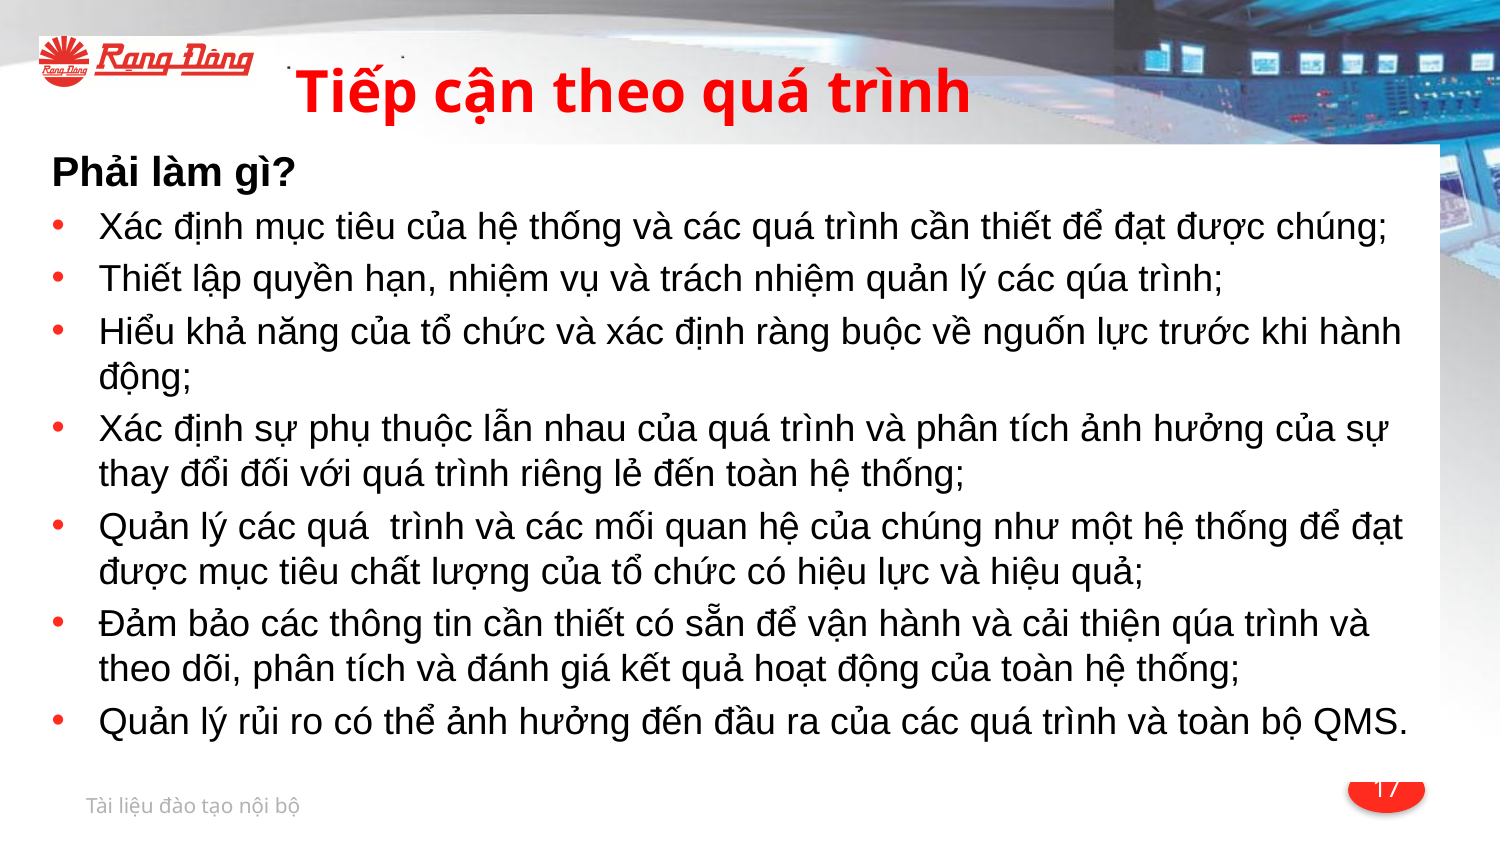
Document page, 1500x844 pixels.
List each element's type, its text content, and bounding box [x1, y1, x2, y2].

title Tiếp cận theo quá trình [295, 54, 1403, 126]
picture [0, 0, 1500, 844]
list Phải làm gì? Xác định mục tiêu của hệ thống và các quá trình cần thiết để đạt được chúng; Thiết lập quyền hạn, nhiệm vụ và trách nhiệm quản lý các qúa trình; Hiểu khả năng của tổ chức và xác định ràng buộc về nguốn lực trước khi hành động; Xác định sự phụ thuộc lẫn nhau của quá trình và phân tích ảnh hưởng của sự thay đổi đối với quá trình riêng lẻ đến toàn hệ thống; Quản lý các quá trình và các mối quan hệ của chúng như một hệ thống để đạt được mục tiêu chất lượng của tổ chức có hiệu lực và hiệu quả; Đảm bảo các thông tin cần thiết có sẵn để vận hành và cải thiện qúa trình và theo dõi, phân tích và đánh giá kết quả hoạt động của toàn hệ thống; Quản lý rủi ro có thể ảnh hưởng đến đầu ra của các quá trình và toàn bộ QMS. [51, 144, 1441, 783]
footer Tài liệu đào tạo nội bộ [85, 792, 700, 816]
